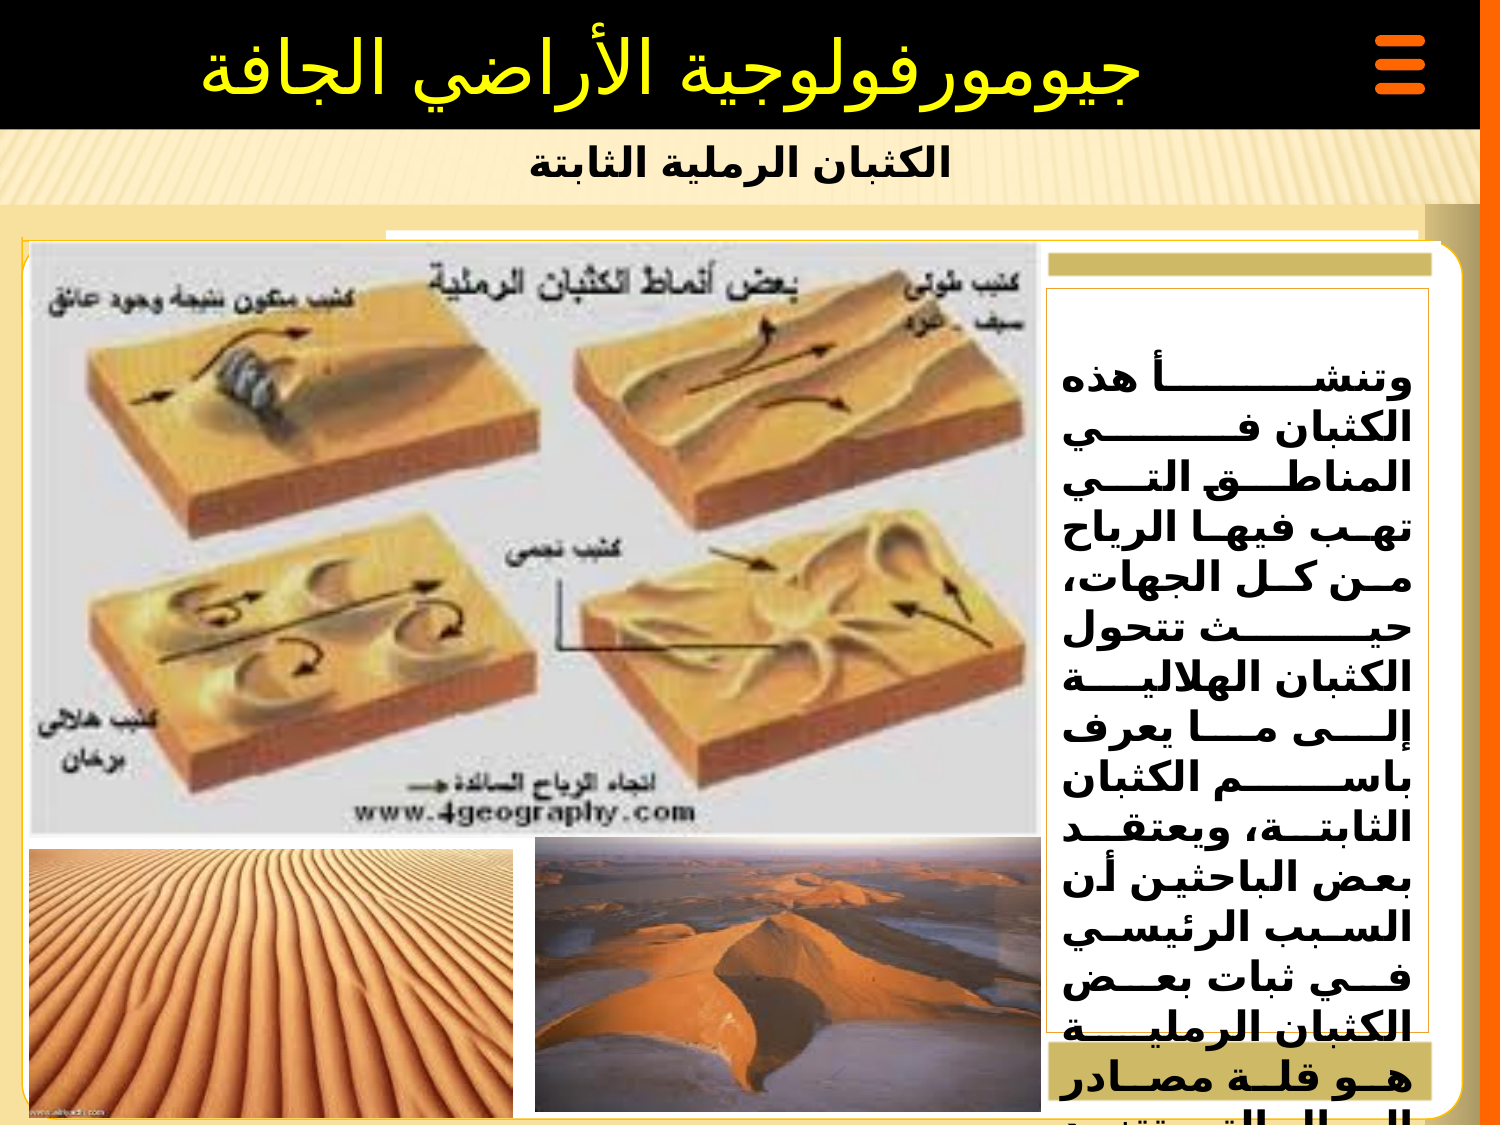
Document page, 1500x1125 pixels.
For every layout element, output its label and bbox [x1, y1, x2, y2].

picture [29, 241, 1042, 1112]
text_box [1042, 241, 1442, 1114]
picture [29, 849, 513, 1118]
text_box [0, 0, 1500, 1125]
